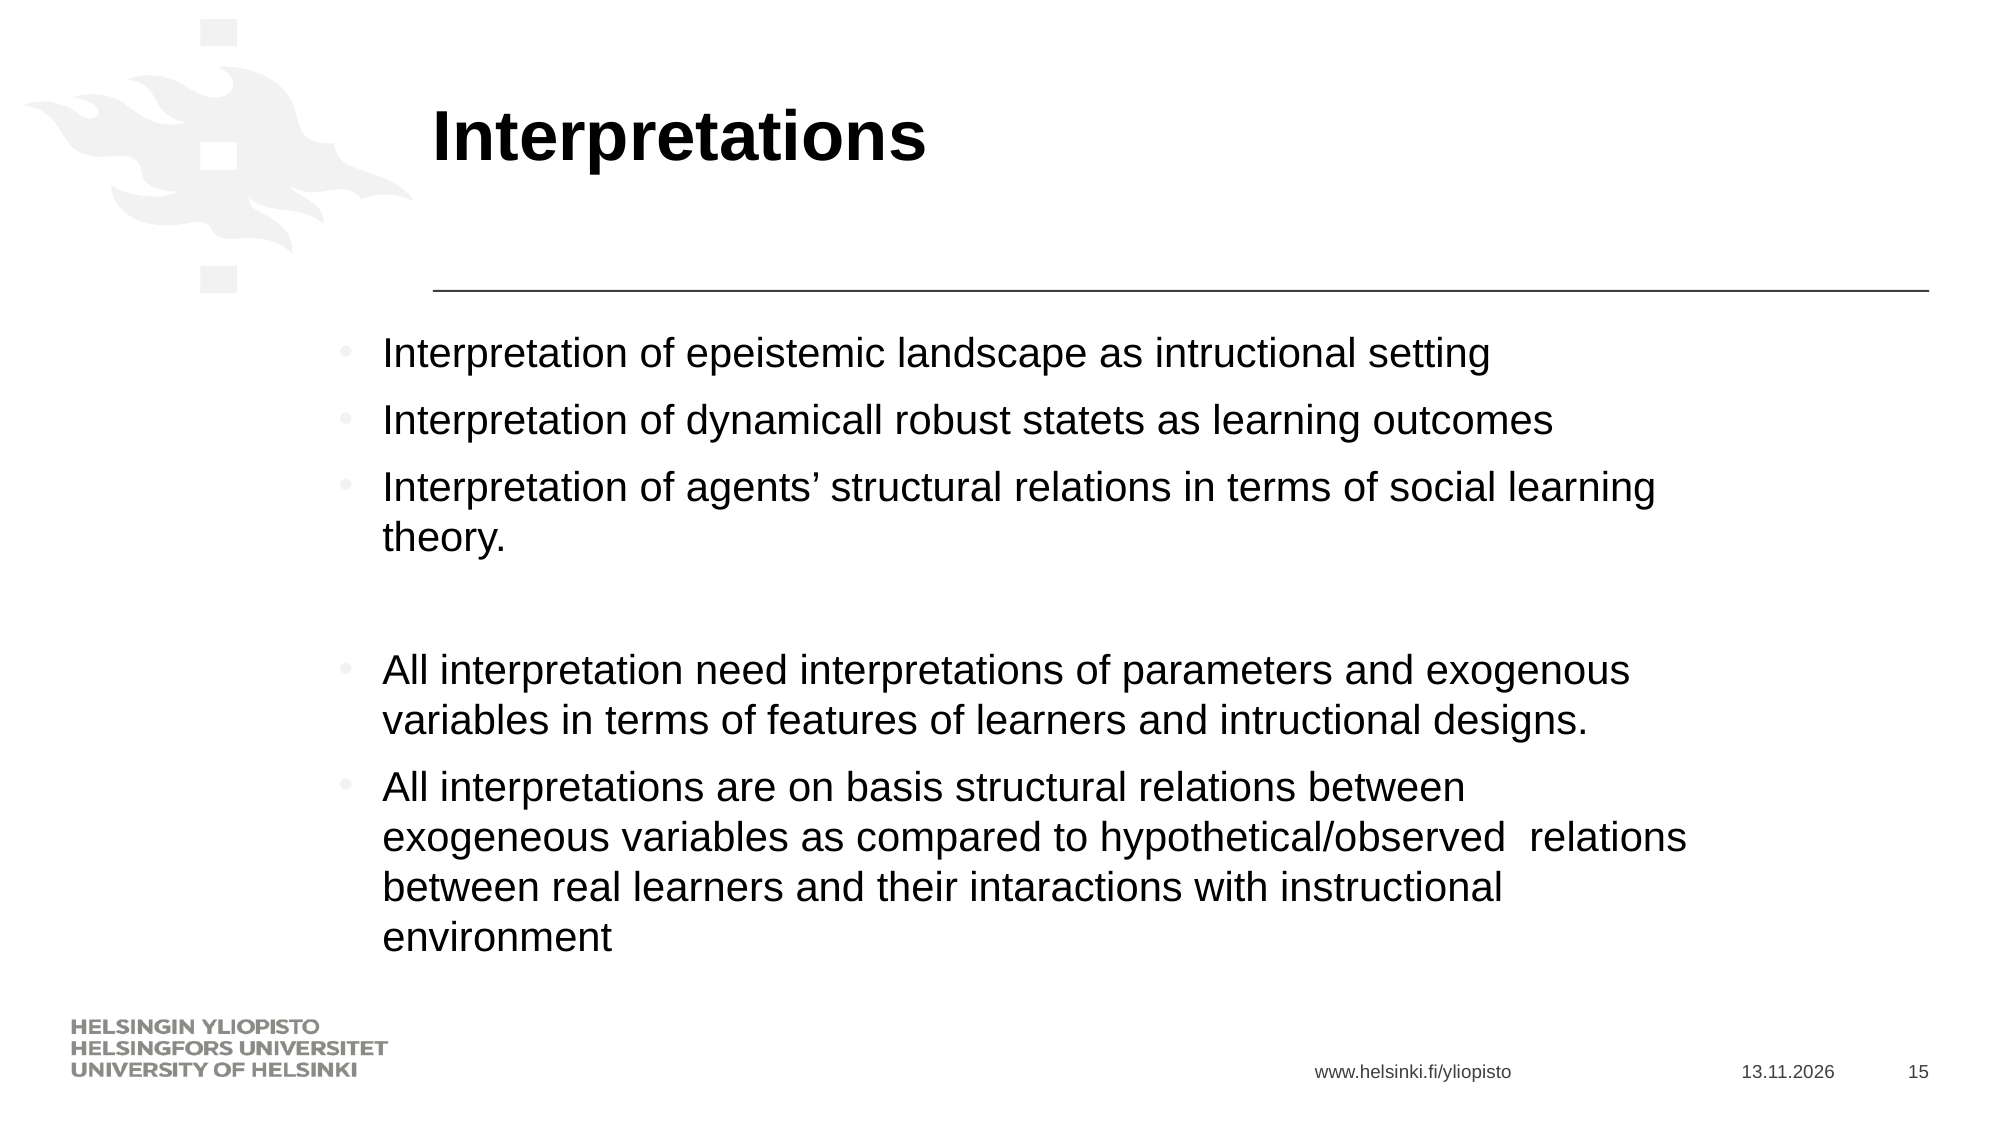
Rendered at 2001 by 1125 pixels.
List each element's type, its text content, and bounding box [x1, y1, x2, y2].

slide_number 15 [1834, 1011, 1930, 1083]
list Interpretation of epeistemic landscape as intructional setting Interpretation of dynamicall robust statets as learning outcomes Interpretation of agents’ structural relations in terms of social learning theory. All interpretation need interpretations of parameters and exogenous variables in terms of features of learners and intructional designs. All interpretations are on basis structural relations between exogeneous variables as compared to hypothetical/observed relations between real learners and their intaractions with instructional environment [338, 326, 1697, 988]
title Interpretations [432, 90, 1930, 279]
picture [70, 1017, 389, 1079]
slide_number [1640, 1011, 1834, 1083]
